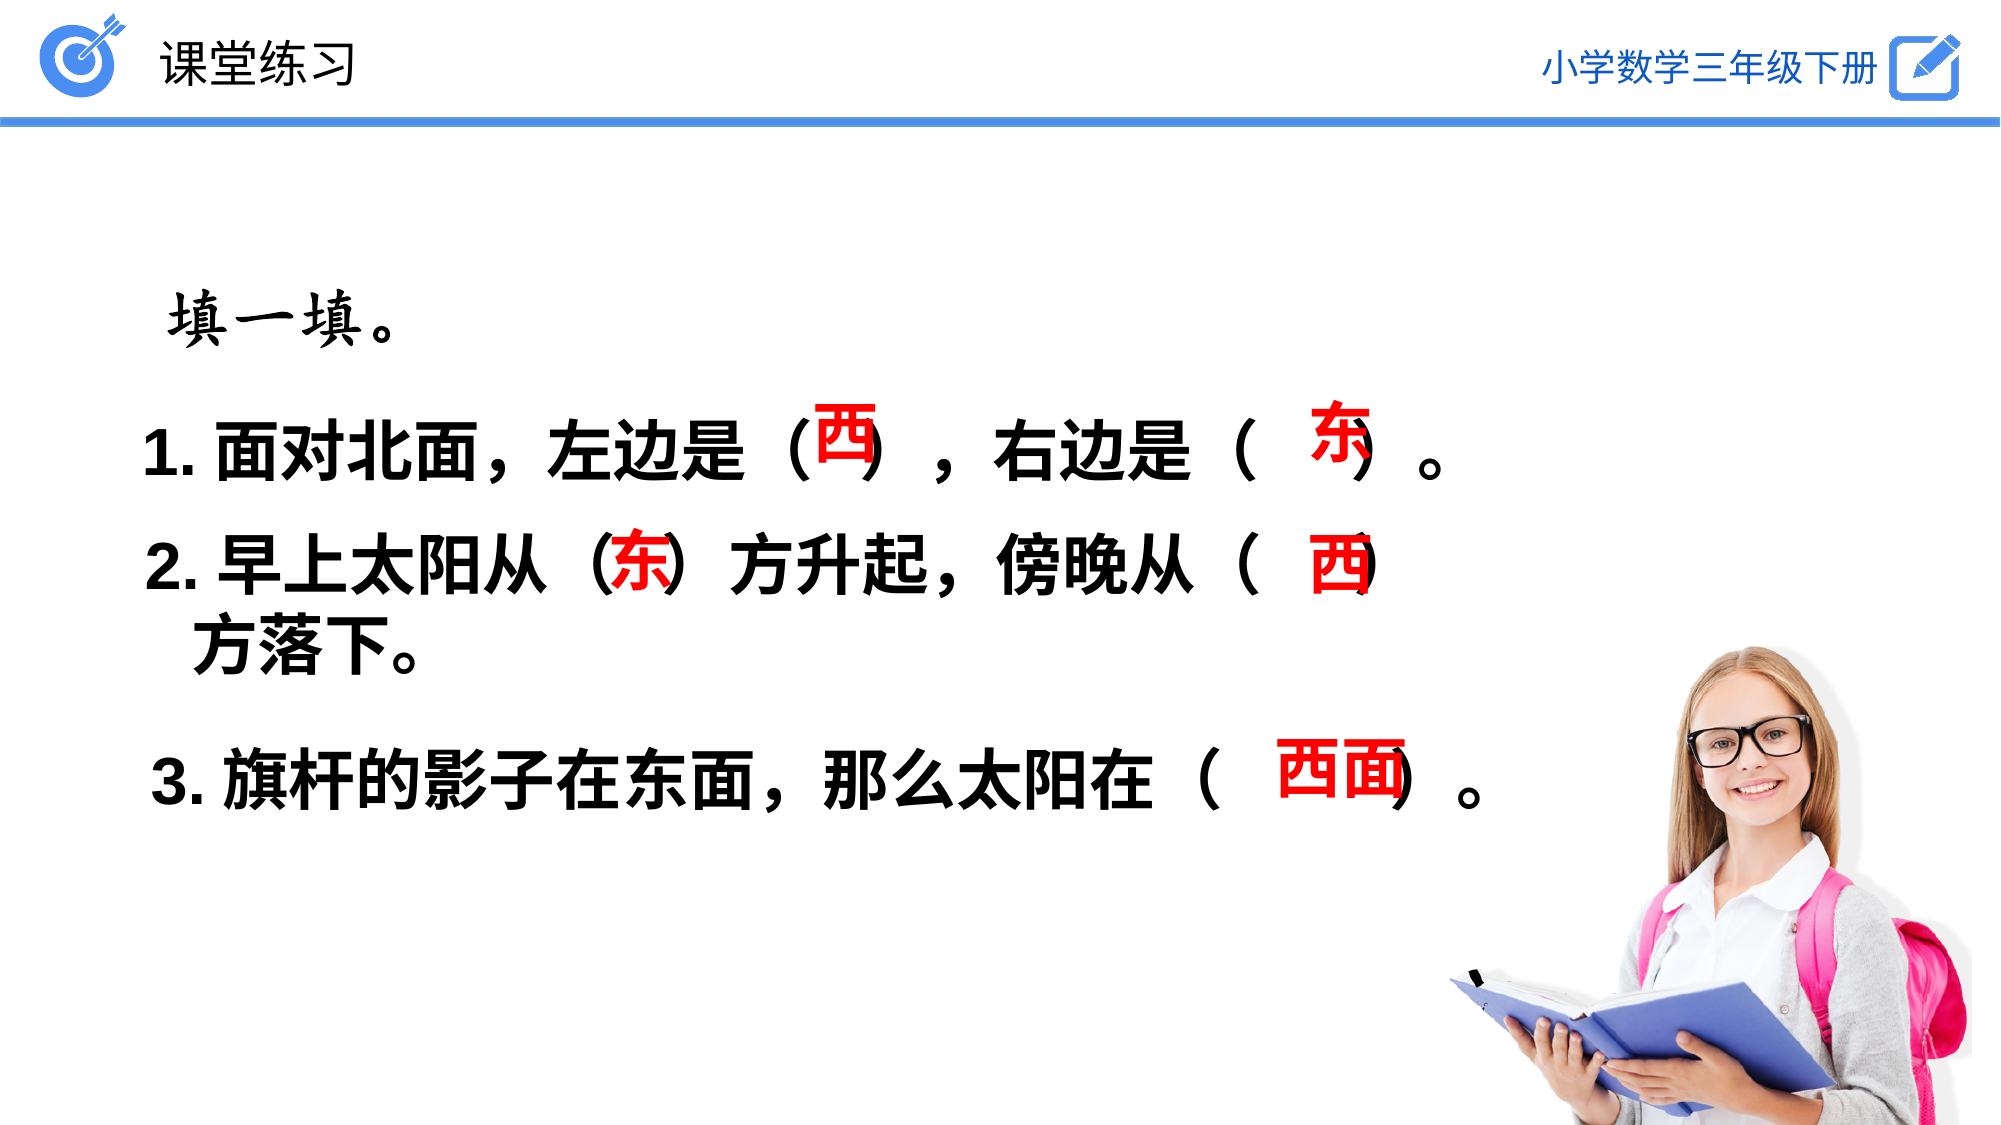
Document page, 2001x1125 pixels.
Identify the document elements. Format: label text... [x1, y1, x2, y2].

text_box [319, 288, 362, 348]
text_box 西面 [1260, 717, 1433, 813]
text_box [373, 325, 391, 343]
picture [1445, 634, 1972, 1125]
text_box 西 [797, 383, 904, 479]
text_box [301, 292, 327, 336]
text_box [167, 292, 192, 336]
text_box 东 [1292, 383, 1400, 479]
text_box [185, 288, 227, 348]
text_box 西 [1292, 514, 1400, 610]
text_box 3.旗杆的影子在东面，那么太阳在（ ）。 [135, 690, 1445, 826]
text_box 1.面对北面，左边是（ ），右边是（ ）。 [126, 361, 1545, 497]
text_box 课堂练习 [143, 24, 374, 100]
text_box 东 [592, 511, 699, 607]
text_box 2.早上太阳从（ ）方升起，傍晚从（ ） 方落下。 [129, 515, 1515, 691]
text_box [235, 311, 294, 323]
